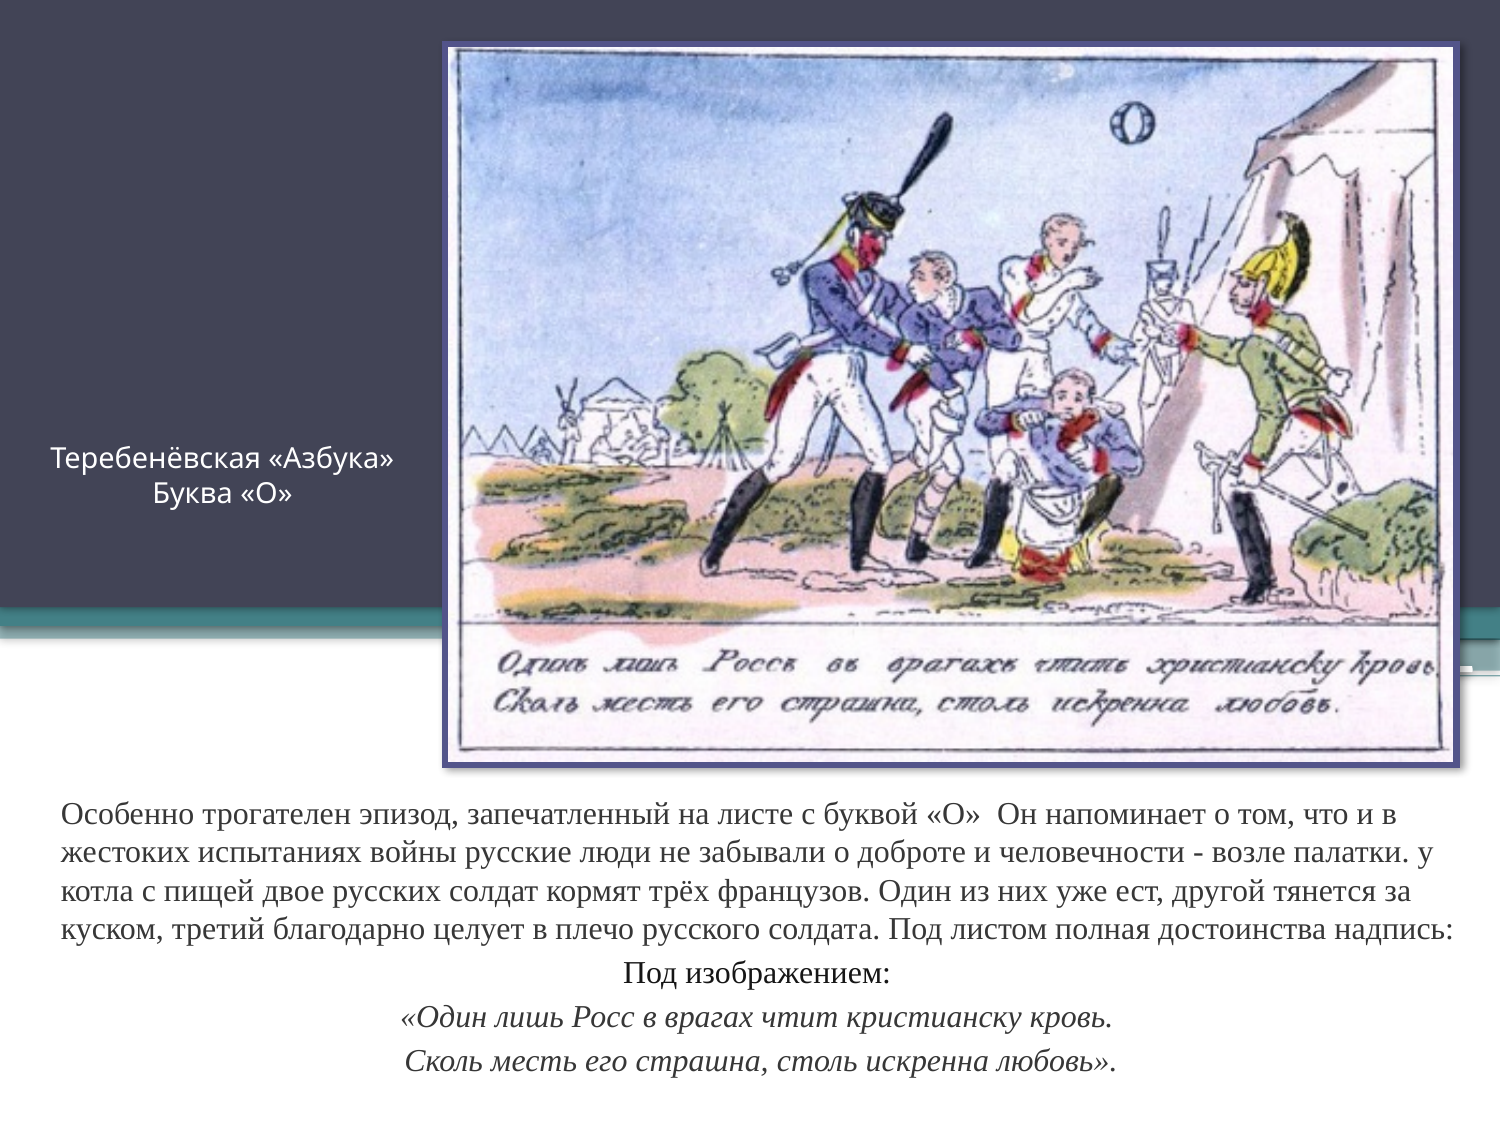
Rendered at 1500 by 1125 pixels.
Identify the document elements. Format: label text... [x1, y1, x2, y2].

picture [447, 46, 1454, 762]
title Теребенёвская «Азбука» Буква «О» [35, 398, 411, 551]
subtitle Особенно трогателен эпизод, запечатленный на листе с буквой «О» Он напоминает о том, что и в жестоких испытаниях войны русские люди не забывали о доброте и человечности - возле палатки. у котла с пищей двое русских солдат кормят трёх французов. Один из них уже ест, другой тянется за куском, третий благодарно целует в плечо русского солдата. Под листом полная достоинства надпись: Под изображением: «Один лишь Росс в врагах чтит кристианску кровь. Сколь месть его страшна, столь искренна любовь». [35, 785, 1477, 1091]
